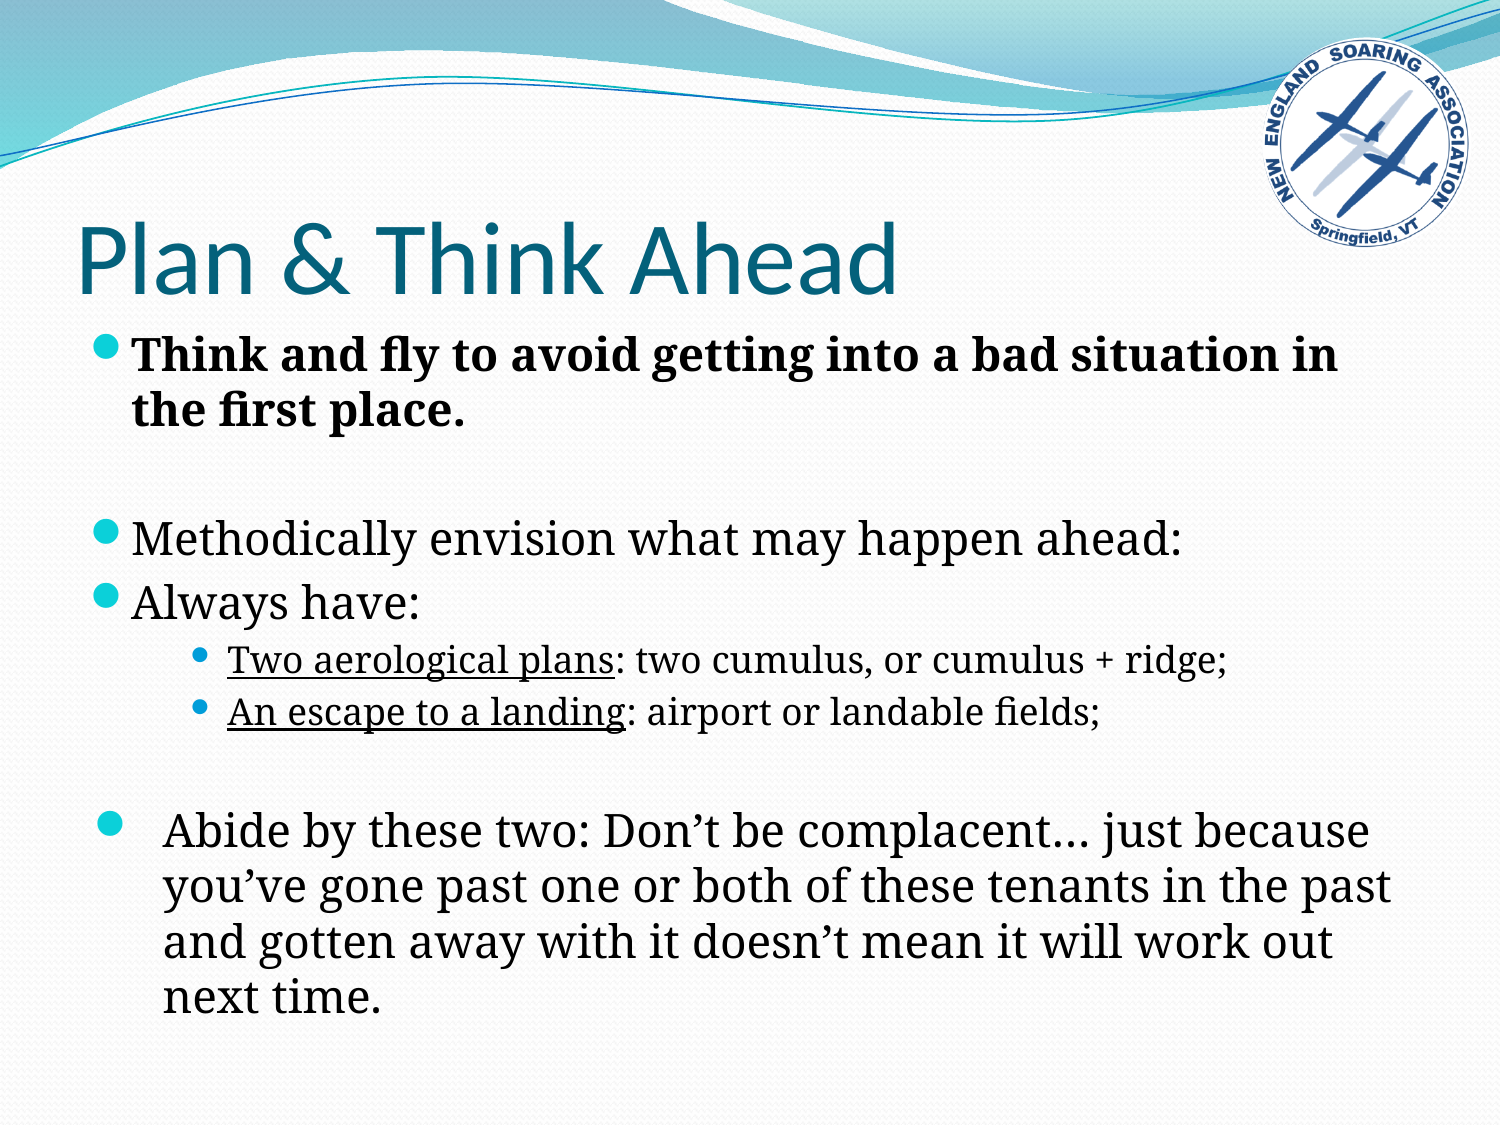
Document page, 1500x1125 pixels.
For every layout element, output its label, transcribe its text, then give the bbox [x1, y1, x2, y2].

picture [1263, 37, 1472, 233]
title Plan & Think Ahead [75, 128, 1425, 316]
list Think and fly to avoid getting into a bad situation in the first place. Methodically envision what may happen ahead: Always have: Two aerological plans: two cumulus, or cumulus + ridge; An escape to a landing: airport or landable fields; Abide by these two: Don’t be complacent… just because you’ve gone past one or both of these tenants in the past and gotten away with it doesn’t mean it will work out next time. [75, 317, 1425, 1038]
